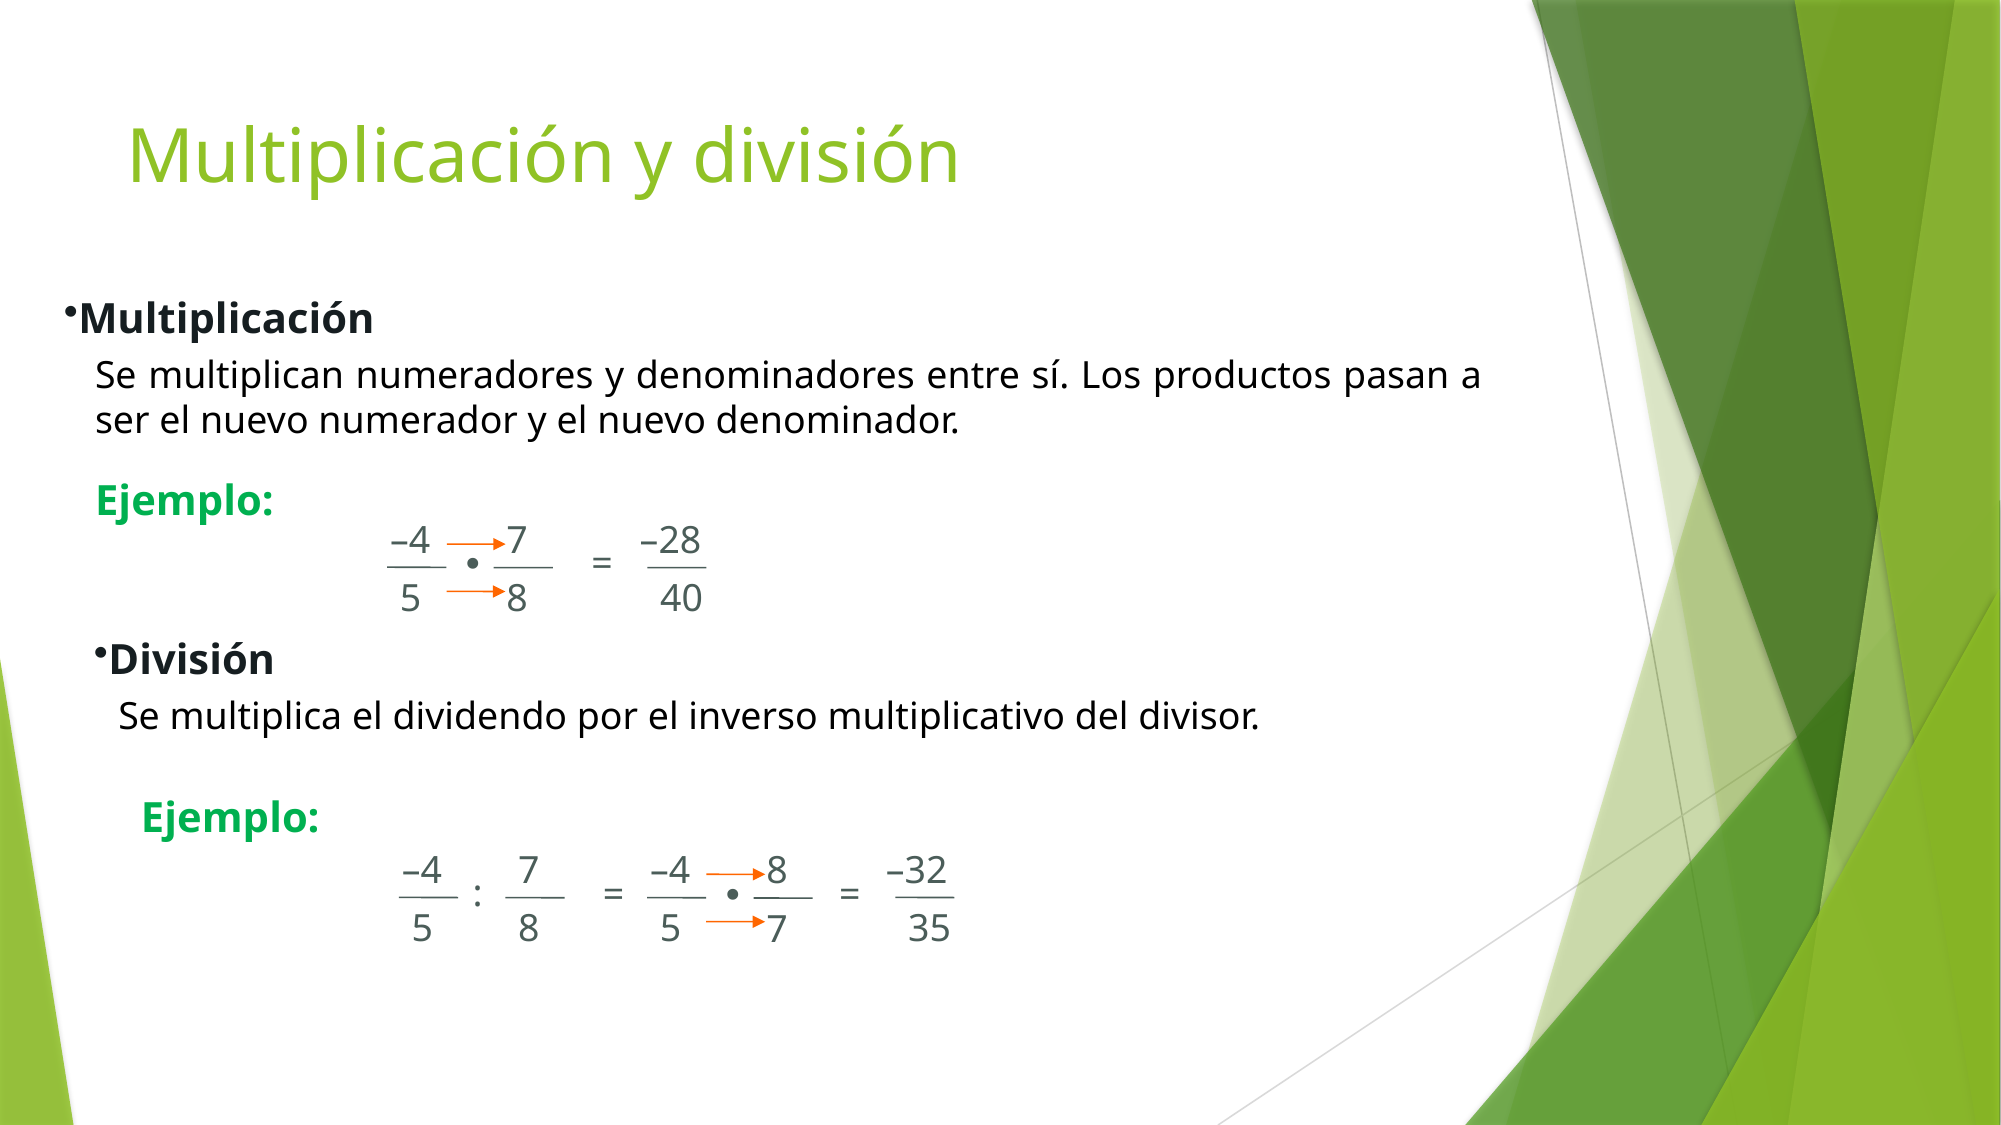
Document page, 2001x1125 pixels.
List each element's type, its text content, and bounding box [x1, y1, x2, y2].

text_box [624, 508, 756, 628]
text_box Se multiplica el dividendo por el inverso multiplicativo del divisor. [103, 684, 1522, 768]
title Multiplicación y división [111, 99, 1522, 317]
text_box Se multiplican numeradores y denominadores entre sí. Los productos pasan a ser el nuevo numerador y el nuevo denominador. [80, 343, 1498, 426]
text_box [386, 838, 660, 958]
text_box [374, 507, 625, 628]
text_box Multiplicación [48, 284, 390, 349]
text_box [870, 838, 1050, 958]
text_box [661, 838, 869, 958]
text_box División [78, 625, 291, 691]
text_box Ejemplo: [80, 465, 341, 531]
text_box Ejemplo: [126, 783, 386, 849]
